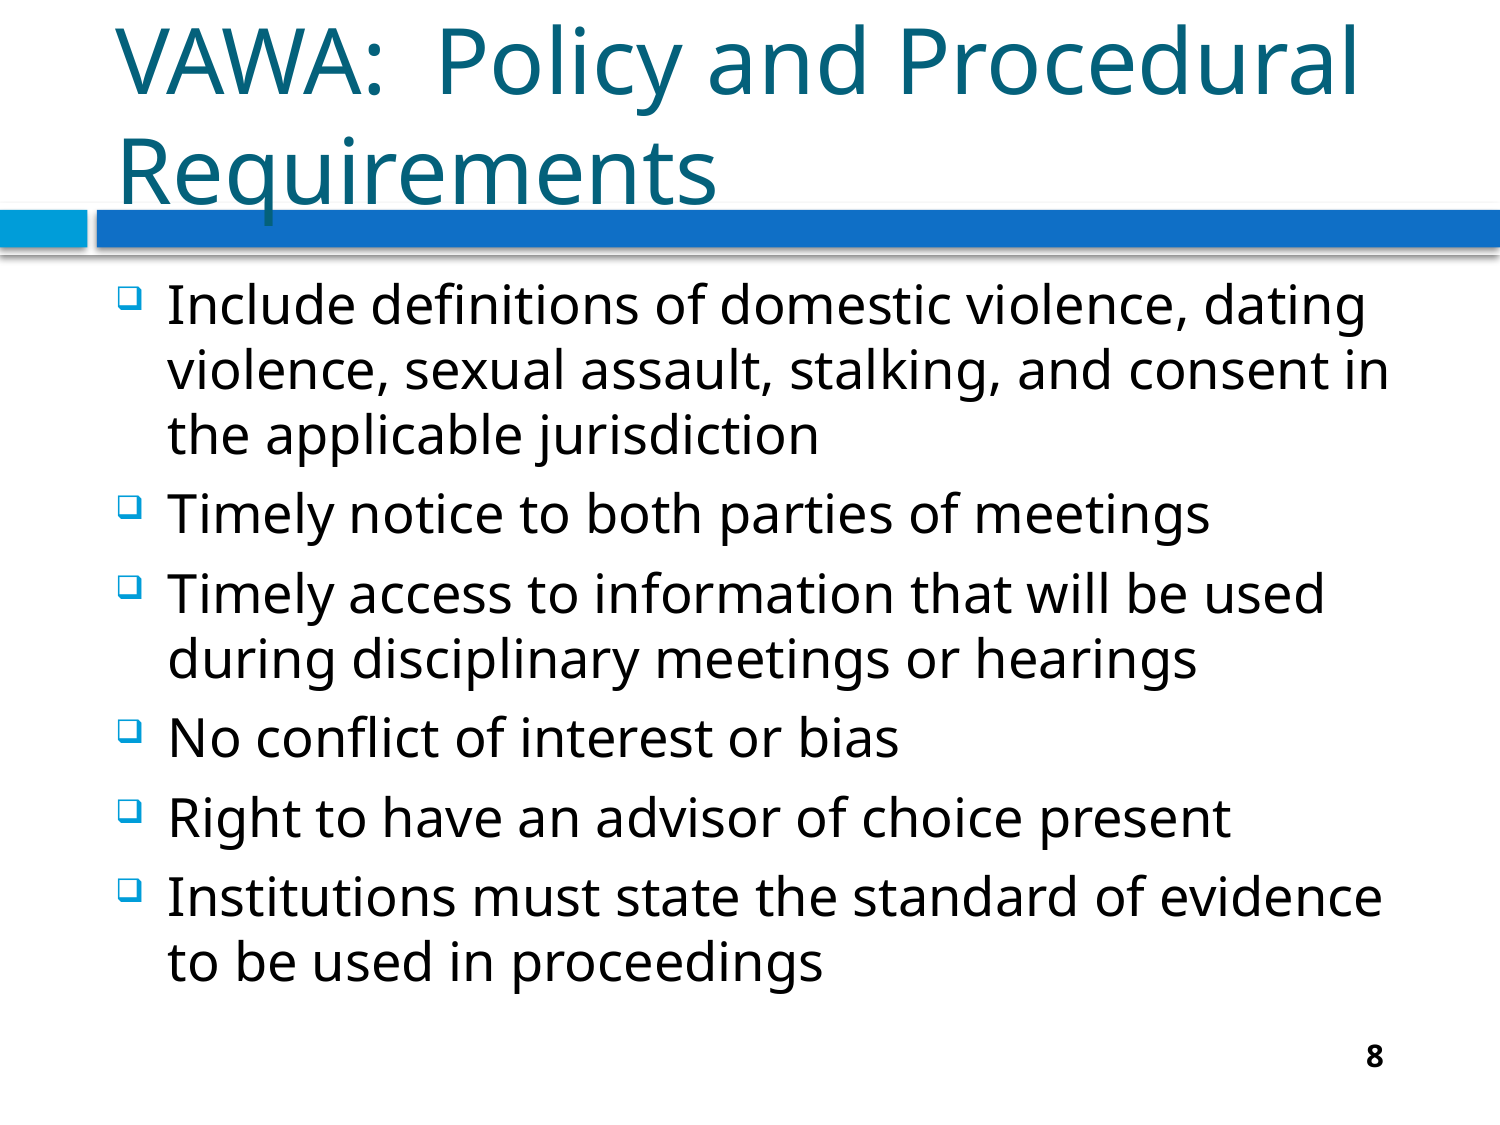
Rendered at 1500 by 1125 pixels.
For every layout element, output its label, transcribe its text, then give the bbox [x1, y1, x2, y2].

title VAWA: Policy and Procedural Requirements [100, 24, 1439, 201]
slide_number 8 [1312, 1025, 1438, 1091]
list Include definitions of domestic violence, dating violence, sexual assault, stalking, and consent in the applicable jurisdiction Timely notice to both parties of meetings Timely access to information that will be used during disciplinary meetings or hearings No conflict of interest or bias Right to have an advisor of choice present Institutions must state the standard of evidence to be used in proceedings [100, 262, 1439, 1001]
